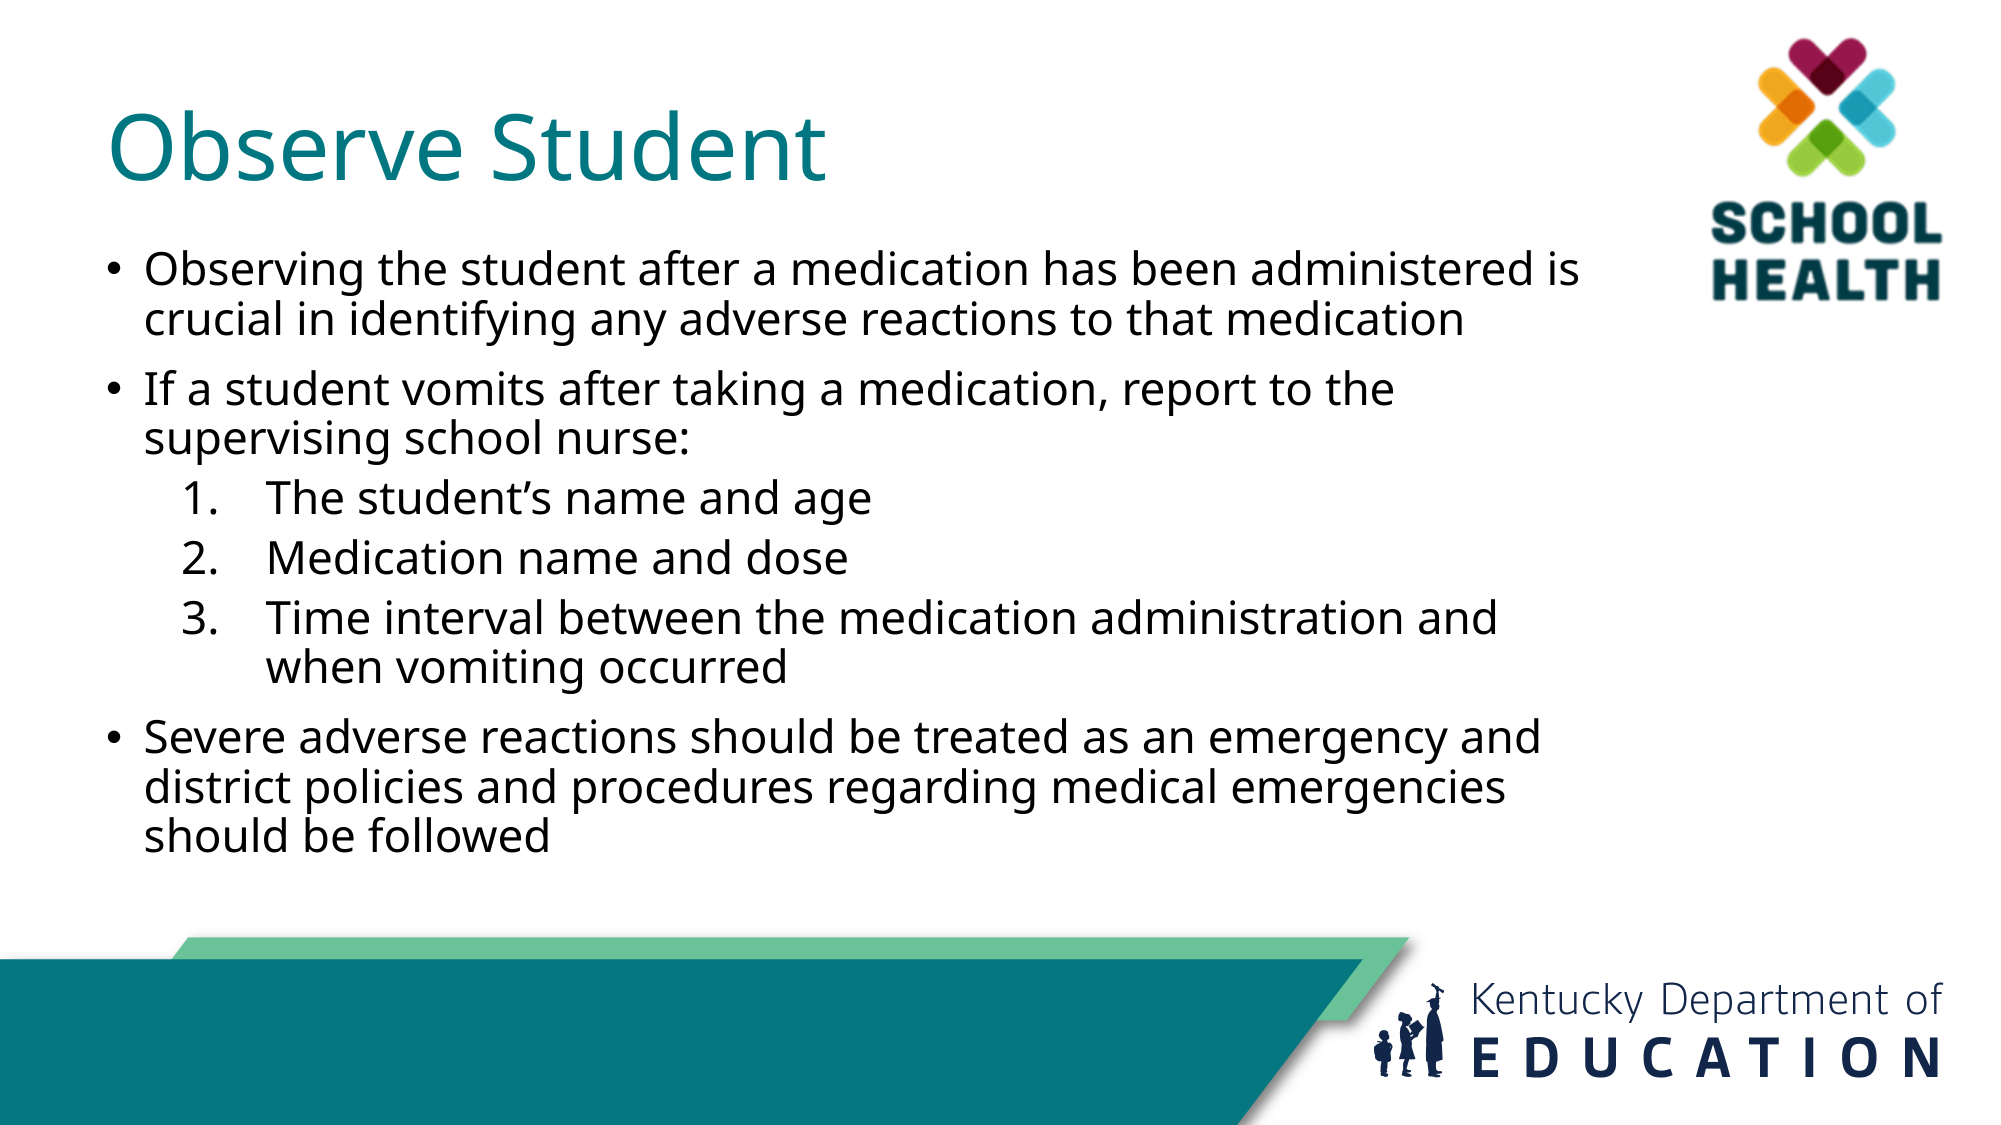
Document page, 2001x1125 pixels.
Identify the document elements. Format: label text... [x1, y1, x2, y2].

list Observing the student after a medication has been administered is crucial in identifying any adverse reactions to that medication If a student vomits after taking a medication, report to the supervising school nurse: The student’s name and age Medication name and dose Time interval between the medication administration and when vomiting occurred Severe adverse reactions should be treated as an emergency and district policies and procedures regarding medical emergencies should be followed [91, 238, 1599, 1095]
picture [0, 0, 2001, 1125]
title Observe Student [91, 42, 1502, 238]
